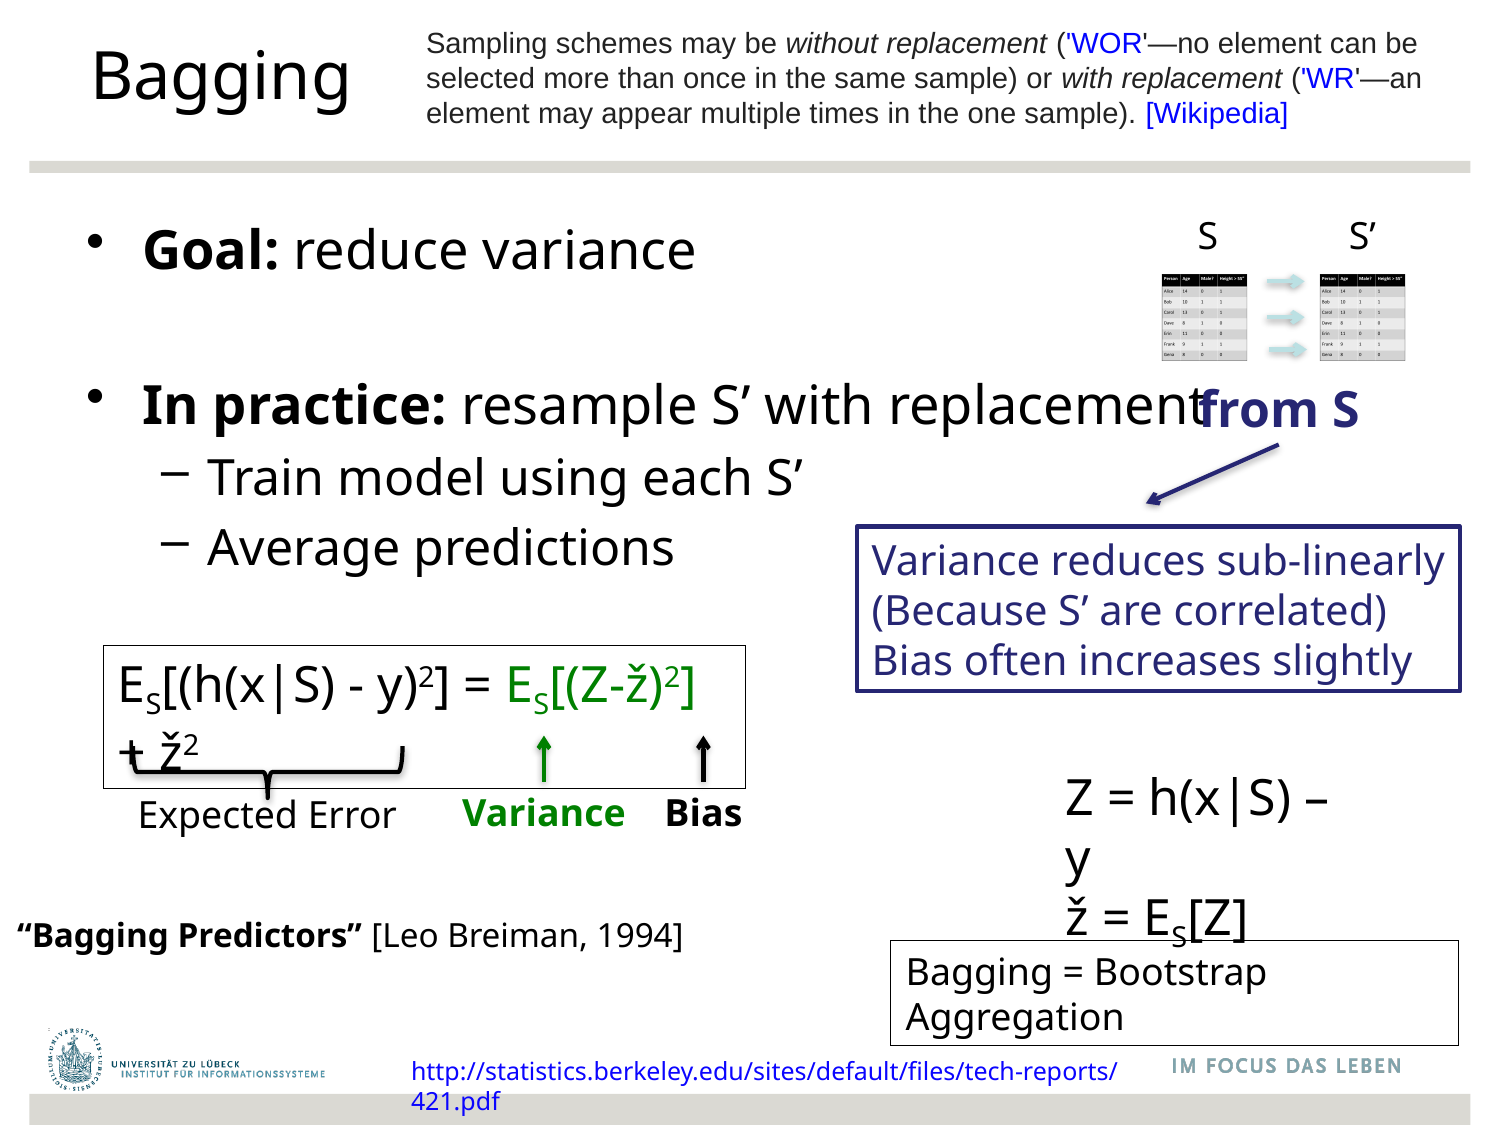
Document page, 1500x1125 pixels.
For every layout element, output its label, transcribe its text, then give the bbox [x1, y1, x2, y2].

text_box Expected Error [122, 783, 412, 843]
text_box S’ [1334, 204, 1391, 265]
picture [1160, 272, 1248, 362]
picture [1173, 1058, 1400, 1073]
text_box from S [1183, 369, 1375, 445]
text_box Bagging = Bootstrap Aggregation [890, 940, 1459, 1046]
text_box http://statistics.berkeley.edu/sites/default/files/tech-reports/421.pdf [396, 1048, 1164, 1123]
text_box Bias [649, 781, 758, 842]
title Bagging [75, 25, 1425, 213]
list Goal: reduce variance In practice: resample S’ with replacement Train model using each S’ Average predictions [71, 207, 1422, 950]
text_box Sampling schemes may be without replacement ('WOR'—no element can be selected more than once in the same sample) or with replacement ('WR'—an element may appear multiple times in the one sample). [Wikipedia] [411, 16, 1483, 137]
text_box S [1182, 204, 1233, 265]
text_box “Bagging Predictors” [Leo Breiman, 1994] [2, 906, 699, 962]
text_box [1145, 445, 1279, 504]
text_box Variance [447, 781, 641, 842]
text_box Variance reduces sub-linearly (Because S’ are correlated) Bias often increases slightly [856, 526, 1460, 692]
text_box Z = h(x|S) – y ž = ES[Z] [1051, 757, 1368, 940]
picture [1319, 272, 1406, 362]
text_box ES[(h(x|S) - y)2] = ES[(Z-ž)2] + ž2 [103, 645, 746, 789]
text_box [130, 746, 405, 801]
